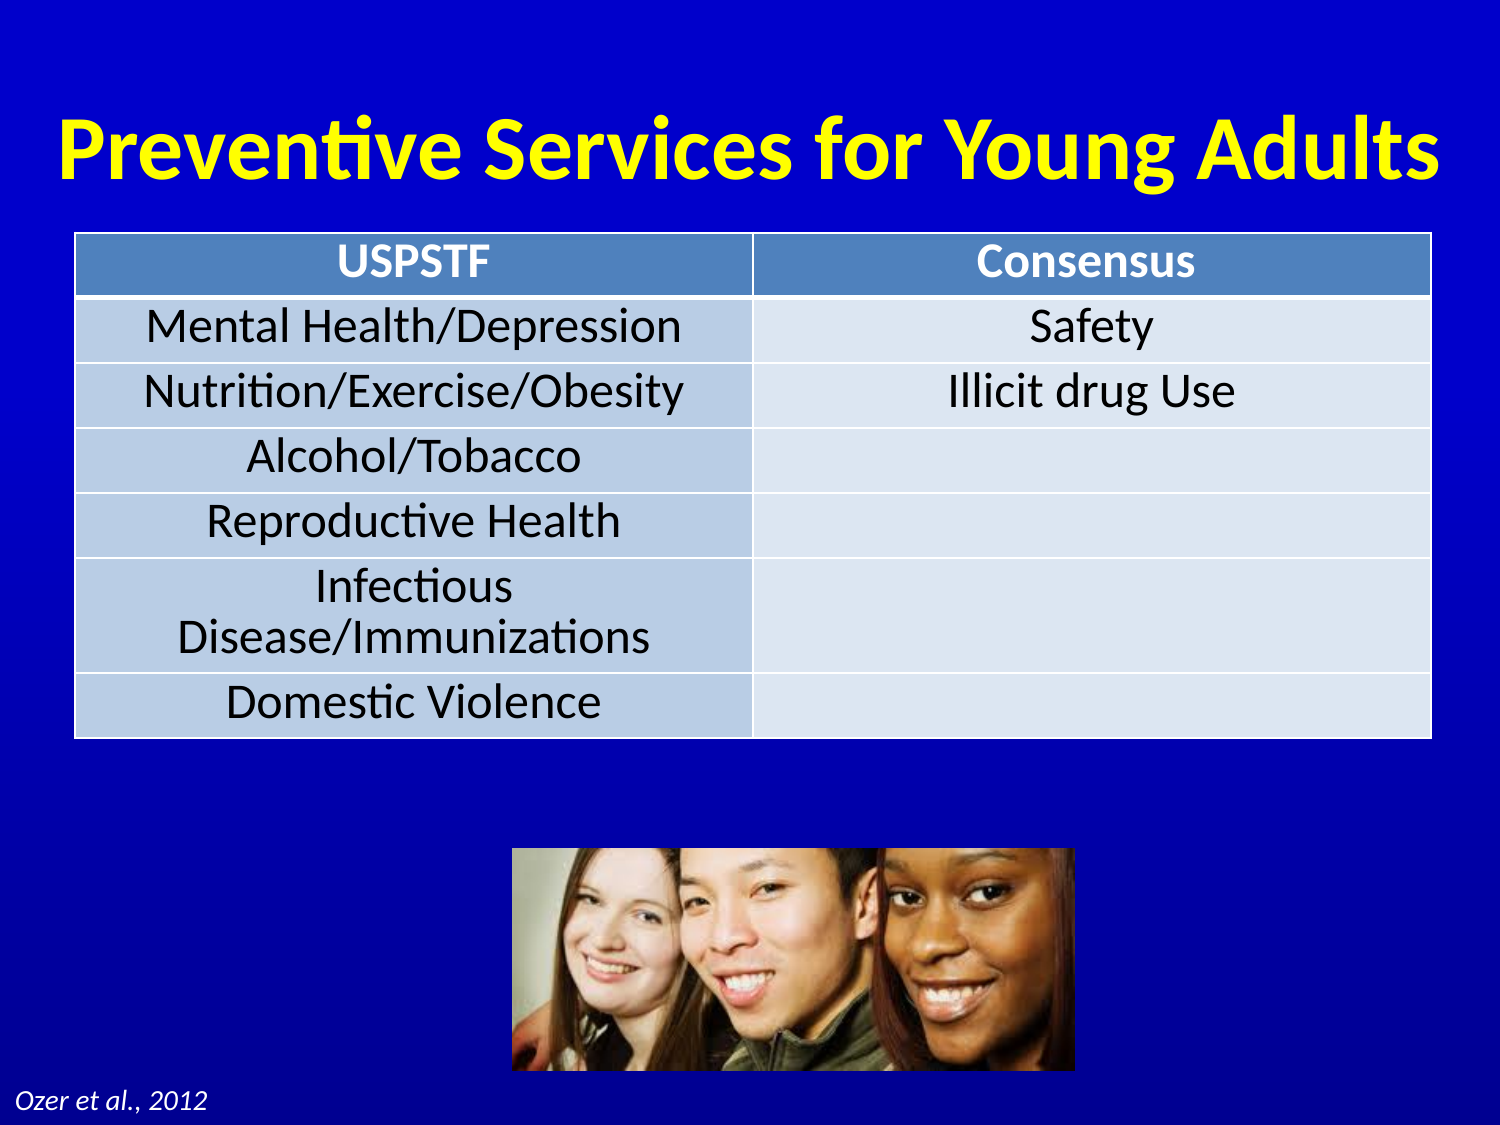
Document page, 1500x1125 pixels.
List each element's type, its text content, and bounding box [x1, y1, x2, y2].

table_cell [754, 429, 1430, 492]
table_cell Safety [754, 300, 1430, 362]
table_header USPSTF [76, 234, 752, 295]
title Preventive Services for Young Adults [0, 49, 1500, 237]
text_box Ozer et al., 2012 [0, 1078, 900, 1125]
table_cell [754, 559, 1430, 672]
table_cell Infectious Disease/Immunizations [76, 559, 752, 672]
picture [512, 848, 1076, 1071]
table_cell [754, 674, 1430, 737]
table_cell [754, 494, 1430, 557]
table_cell Alcohol/Tobacco [76, 429, 752, 492]
table_cell Mental Health/Depression [76, 300, 752, 362]
table_header Consensus [754, 234, 1430, 295]
table_cell Reproductive Health [76, 494, 752, 557]
table_cell Illicit drug Use [754, 364, 1430, 427]
table_cell Domestic Violence [76, 674, 752, 737]
table_cell Nutrition/Exercise/Obesity [76, 364, 752, 427]
